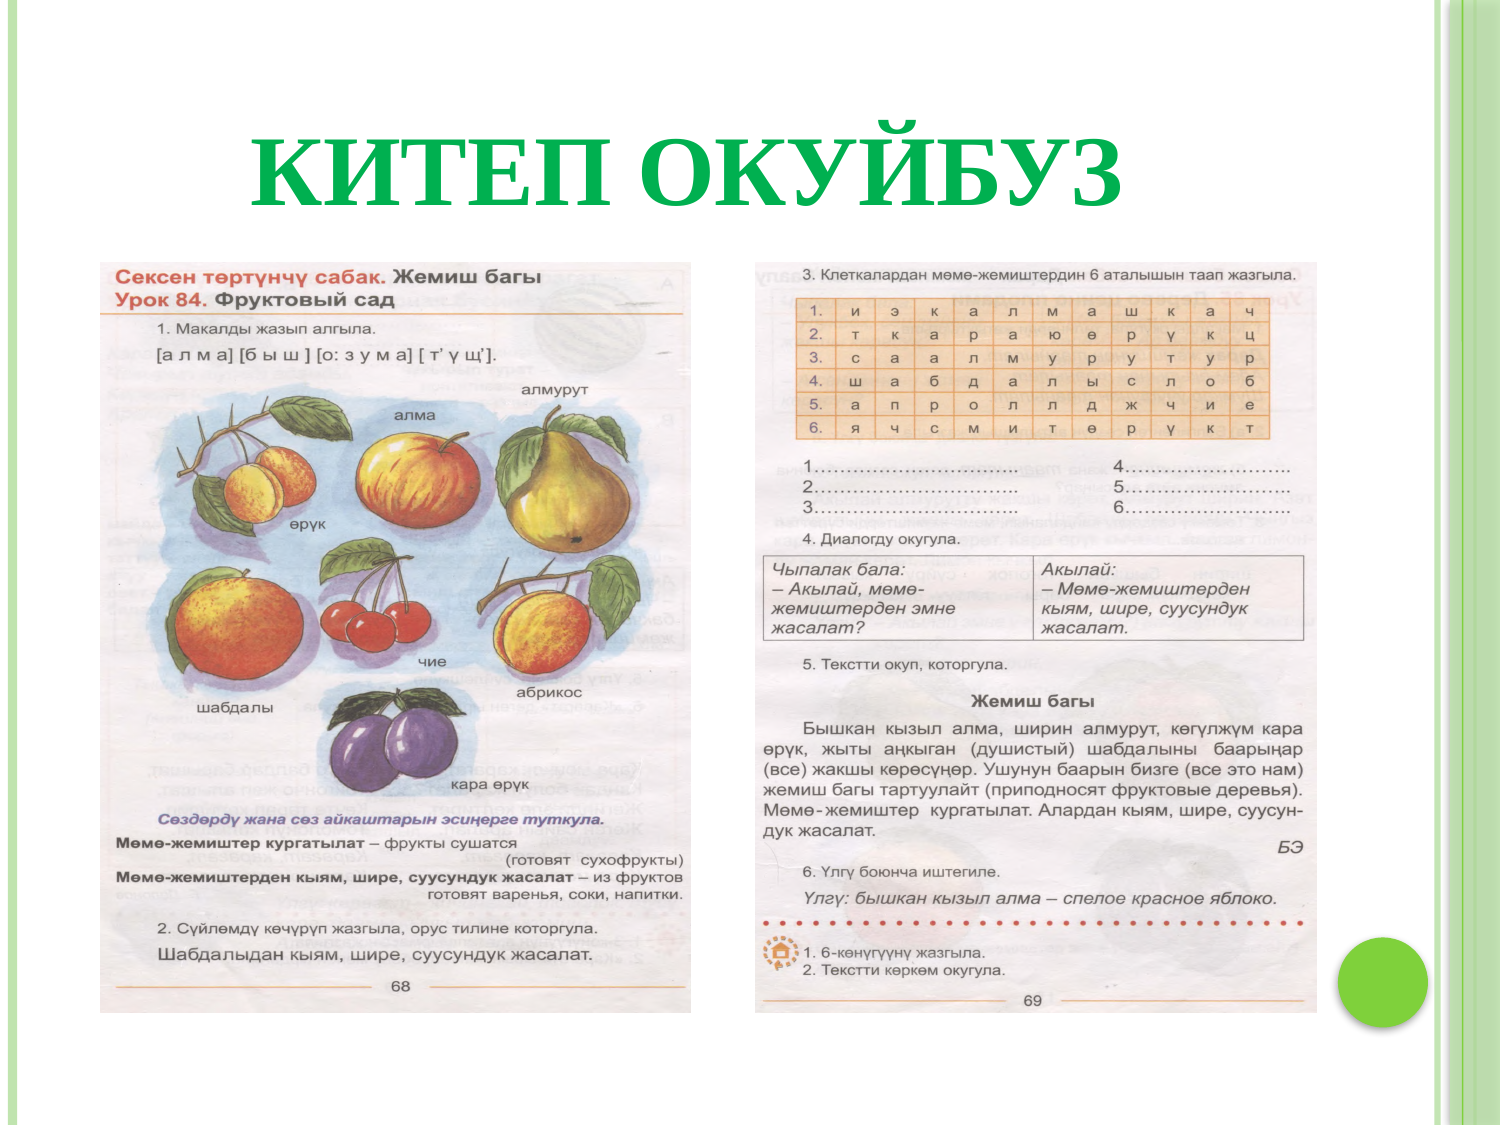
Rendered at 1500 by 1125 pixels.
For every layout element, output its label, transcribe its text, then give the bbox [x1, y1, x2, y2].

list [99, 261, 692, 1013]
title Китеп окуйбуз [75, 45, 1300, 233]
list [755, 261, 1318, 1013]
